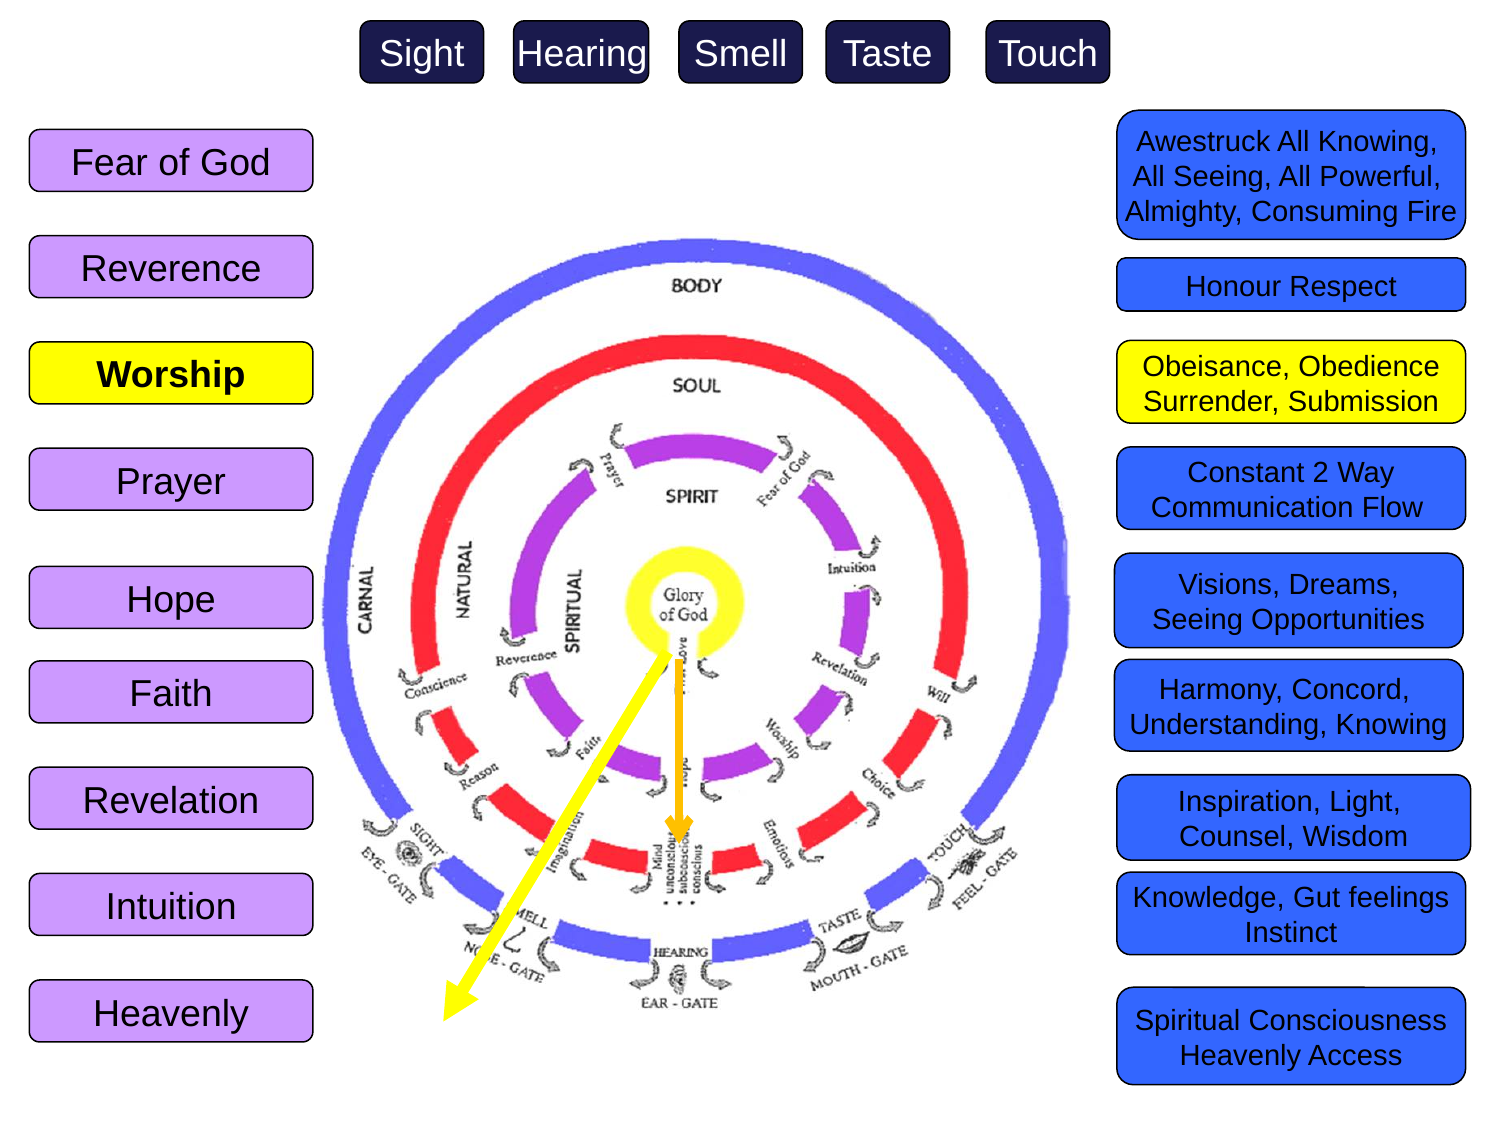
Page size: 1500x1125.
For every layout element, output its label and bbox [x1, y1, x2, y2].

text_box [359, 20, 1110, 84]
text_box [29, 129, 314, 1043]
text_box [1114, 109, 1471, 1085]
text_box [318, 207, 1084, 1030]
